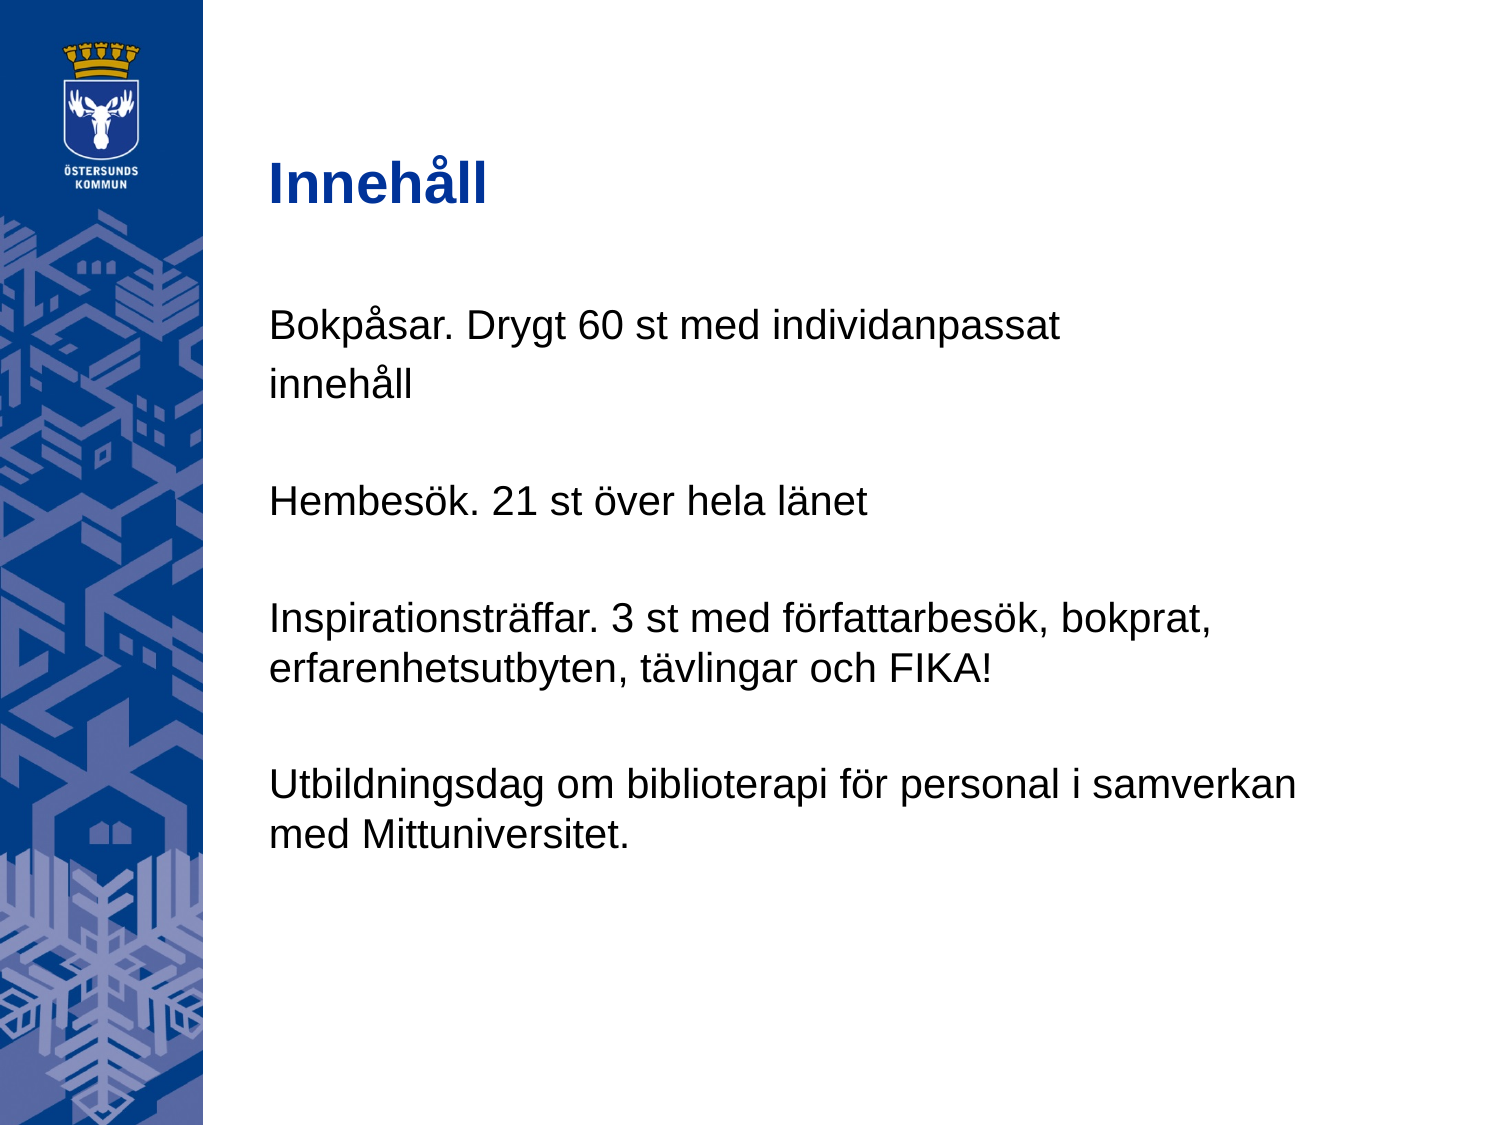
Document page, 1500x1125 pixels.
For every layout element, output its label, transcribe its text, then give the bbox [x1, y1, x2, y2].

title Innehåll [253, 137, 1329, 272]
list Bokpåsar. Drygt 60 st med individanpassat innehåll Hembesök. 21 st över hela länet Inspirationsträffar. 3 st med författarbesök, bokprat, erfarenhetsutbyten, tävlingar och FIKA! Utbildningsdag om biblioterapi för personal i samverkan med Mittuniversitet. [253, 290, 1329, 917]
picture [0, 0, 203, 1125]
